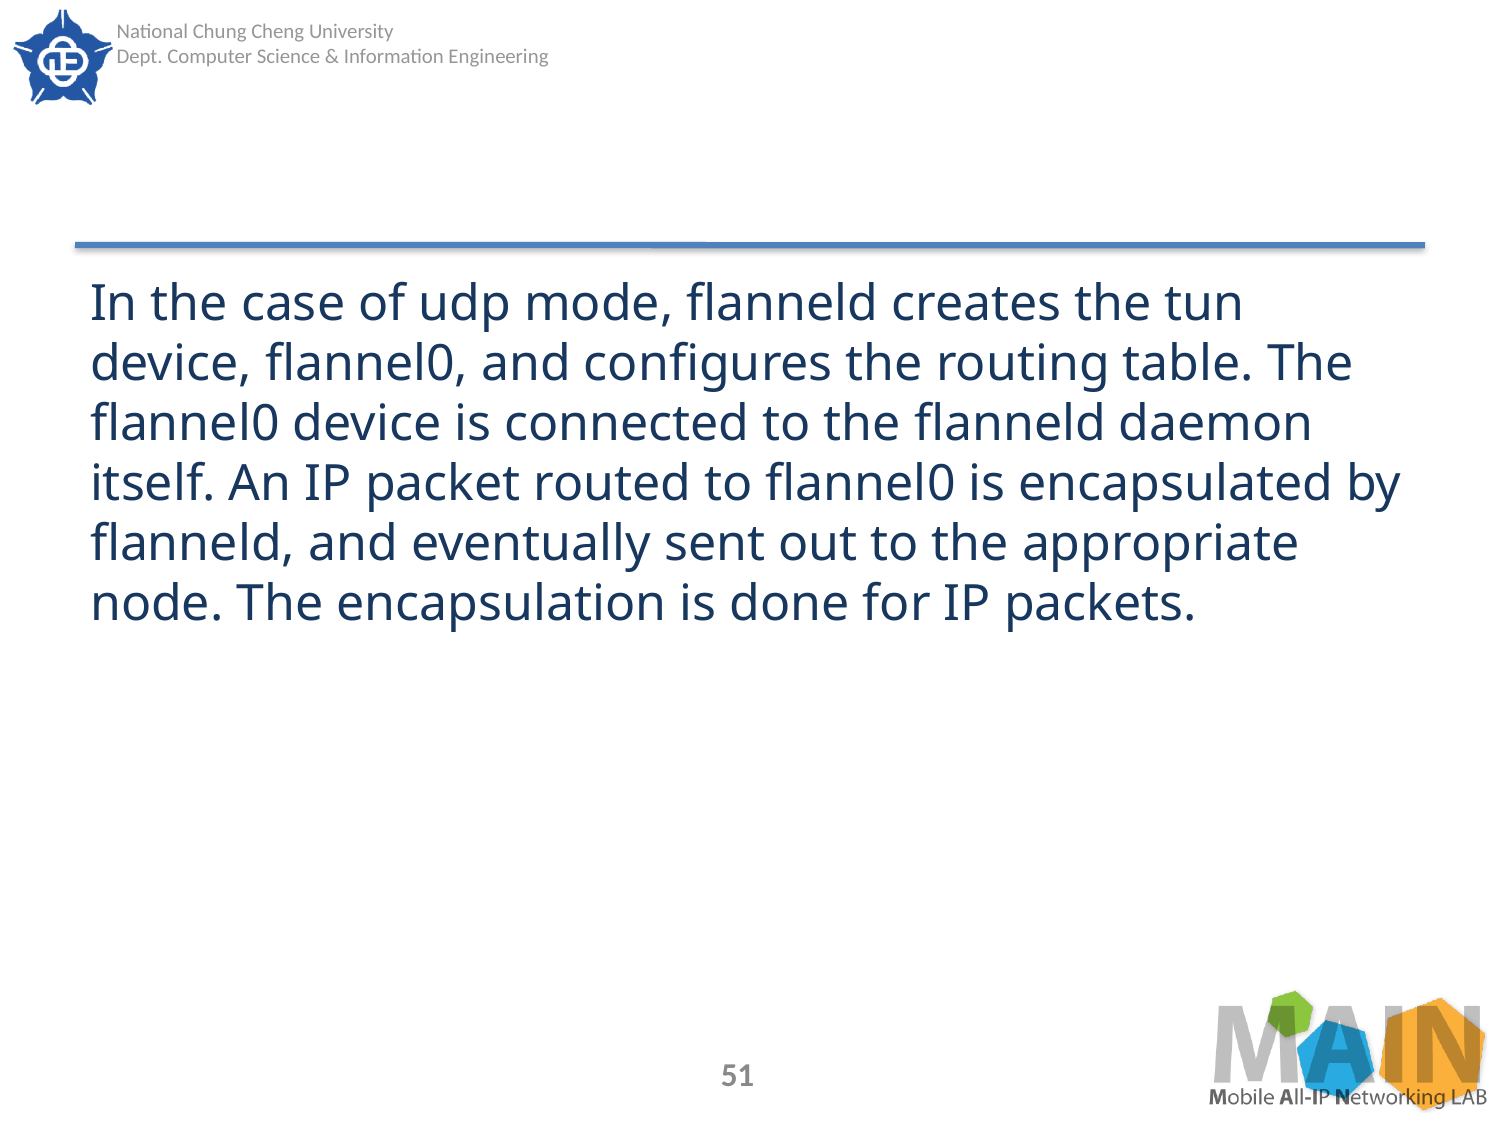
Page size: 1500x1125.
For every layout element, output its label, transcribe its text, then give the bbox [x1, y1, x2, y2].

picture [0, 0, 126, 113]
picture [1050, 987, 1488, 1113]
list In the case of udp mode, flanneld creates the tun device, flannel0, and configures the routing table. The flannel0 device is connected to the flanneld daemon itself. An IP packet routed to flannel0 is encapsulated by flanneld, and eventually sent out to the appropriate node. The encapsulation is done for IP packets. [74, 262, 1426, 1006]
picture [119, 51, 126, 62]
slide_number 51 [562, 1042, 913, 1103]
